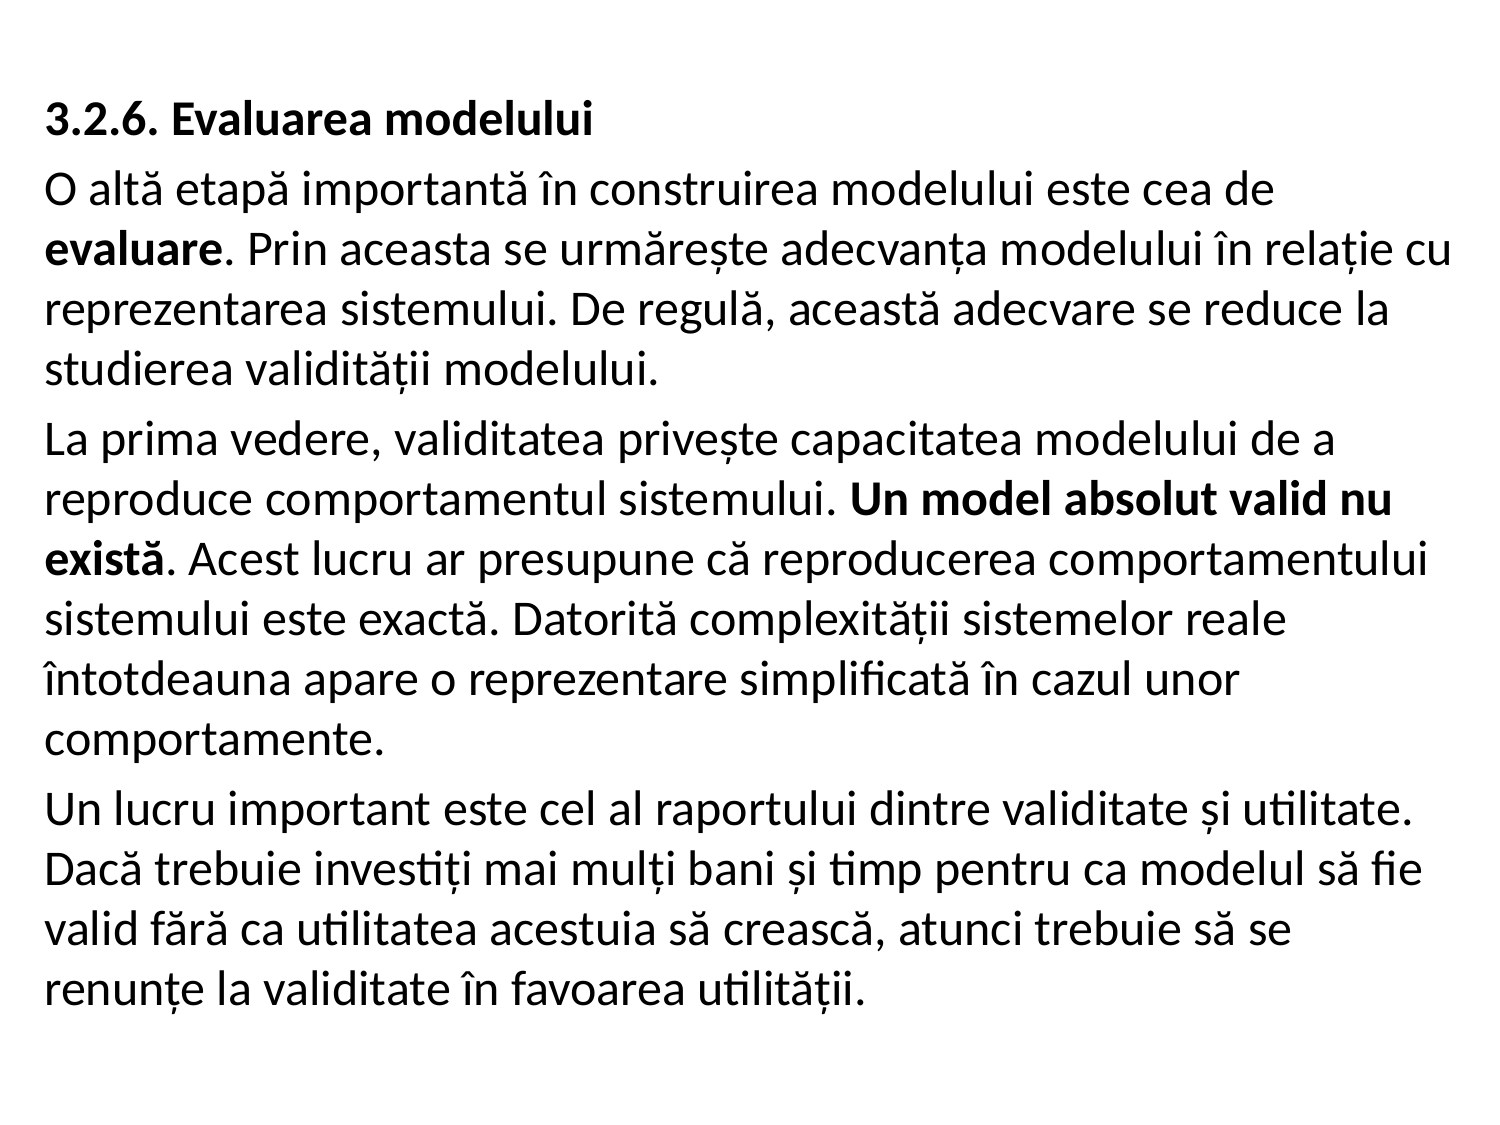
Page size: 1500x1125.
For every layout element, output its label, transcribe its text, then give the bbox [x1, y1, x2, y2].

list 3.2.6. Evaluarea modelului O altă etapă importantă în construirea modelului este cea de evaluare. Prin aceasta se urmăreşte adecvanţa modelului în relaţie cu reprezentarea sistemului. De regulă, această adecvare se reduce la studierea validităţii modelului. La prima vedere, validitatea priveşte capacitatea modelului de a reproduce comportamentul sistemului. Un model absolut valid nu există. Acest lucru ar presupune că reproducerea comportamentului sistemului este exactă. Datorită complexităţii sistemelor reale întotdeauna apare o reprezentare simplificată în cazul unor comportamente. Un lucru important este cel al raportului dintre validitate şi utilitate. Dacă trebuie investiţi mai mulţi bani şi timp pentru ca modelul să fie valid fără ca utilitatea acestuia să crească, atunci trebuie să se renunţe la validitate în favoarea utilităţii. [29, 78, 1471, 1047]
